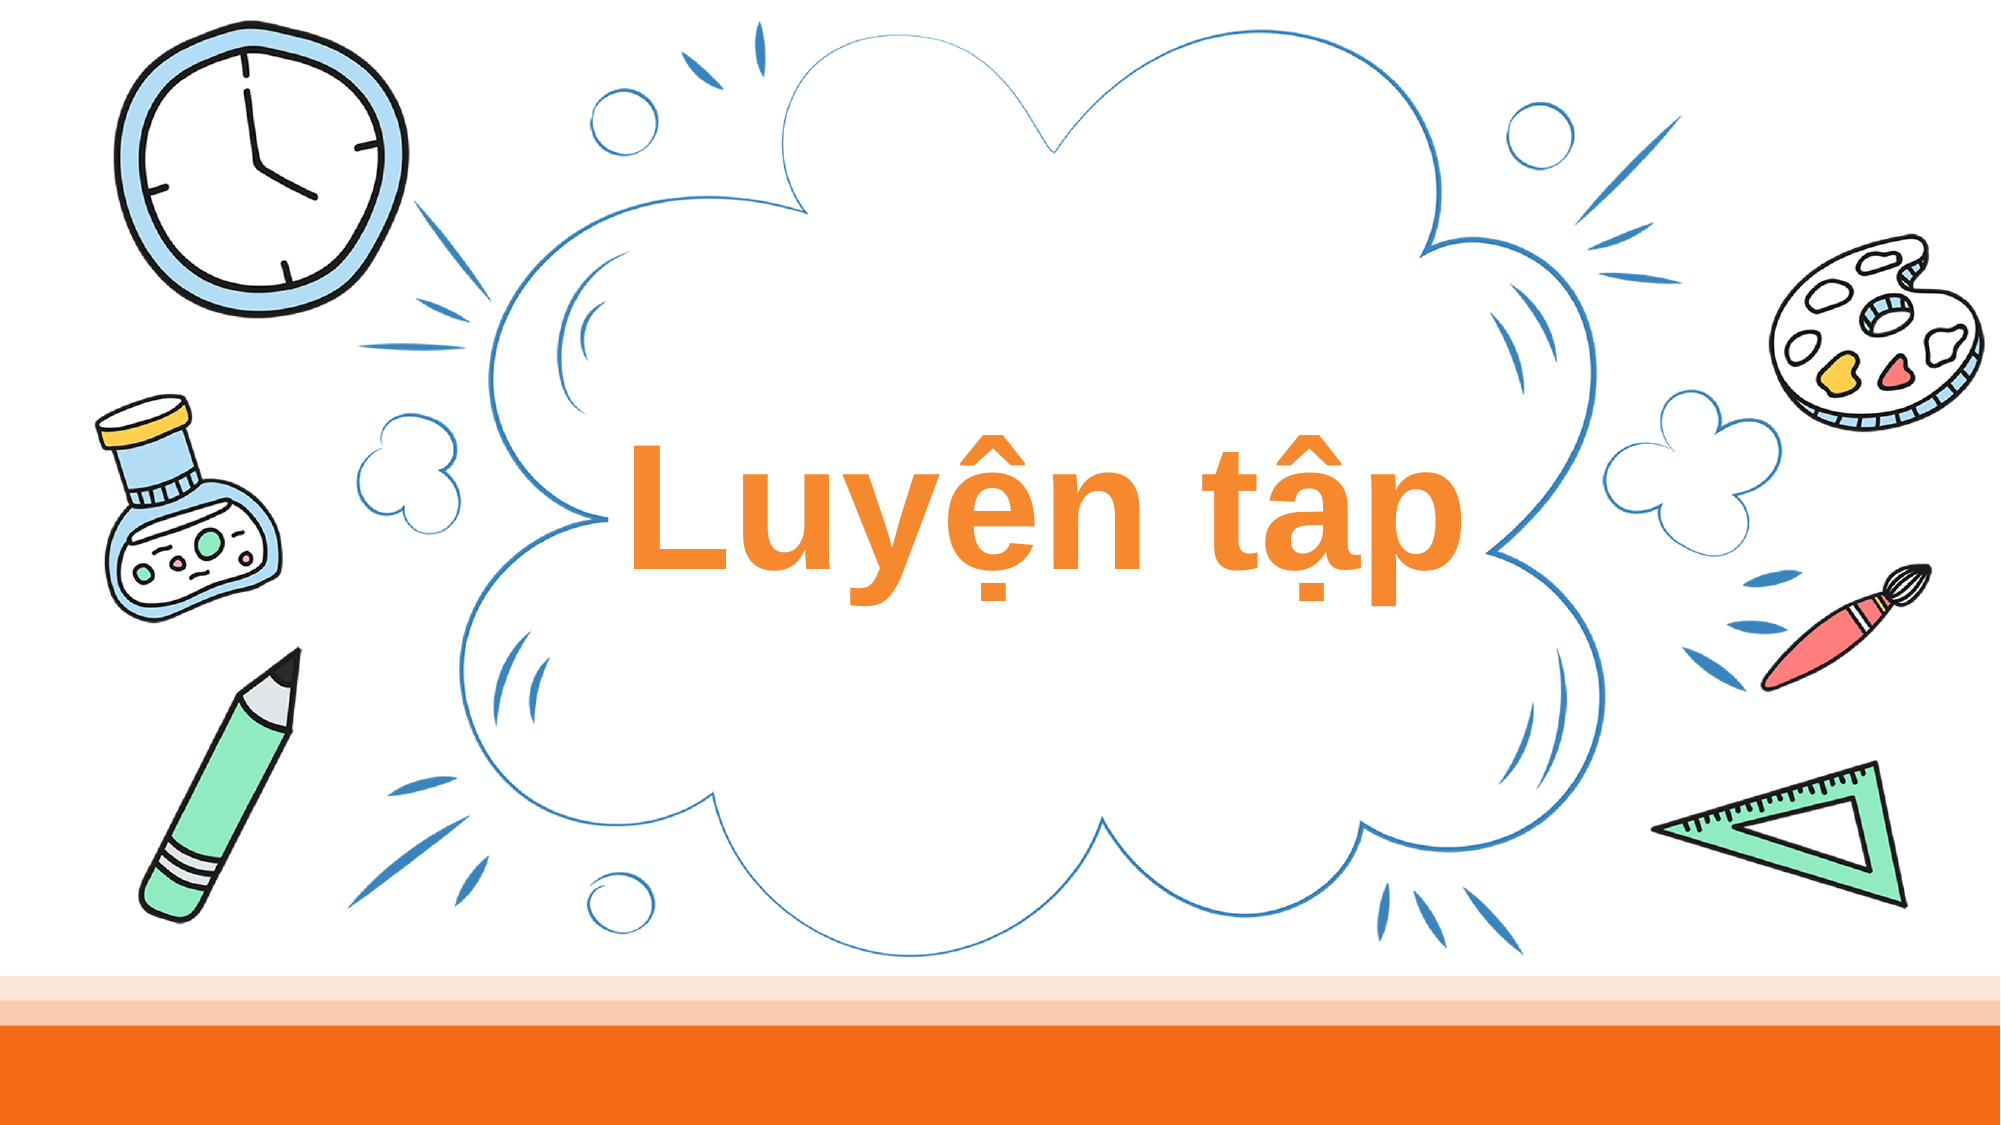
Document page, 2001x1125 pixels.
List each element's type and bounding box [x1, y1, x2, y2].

picture [6, 0, 2000, 965]
